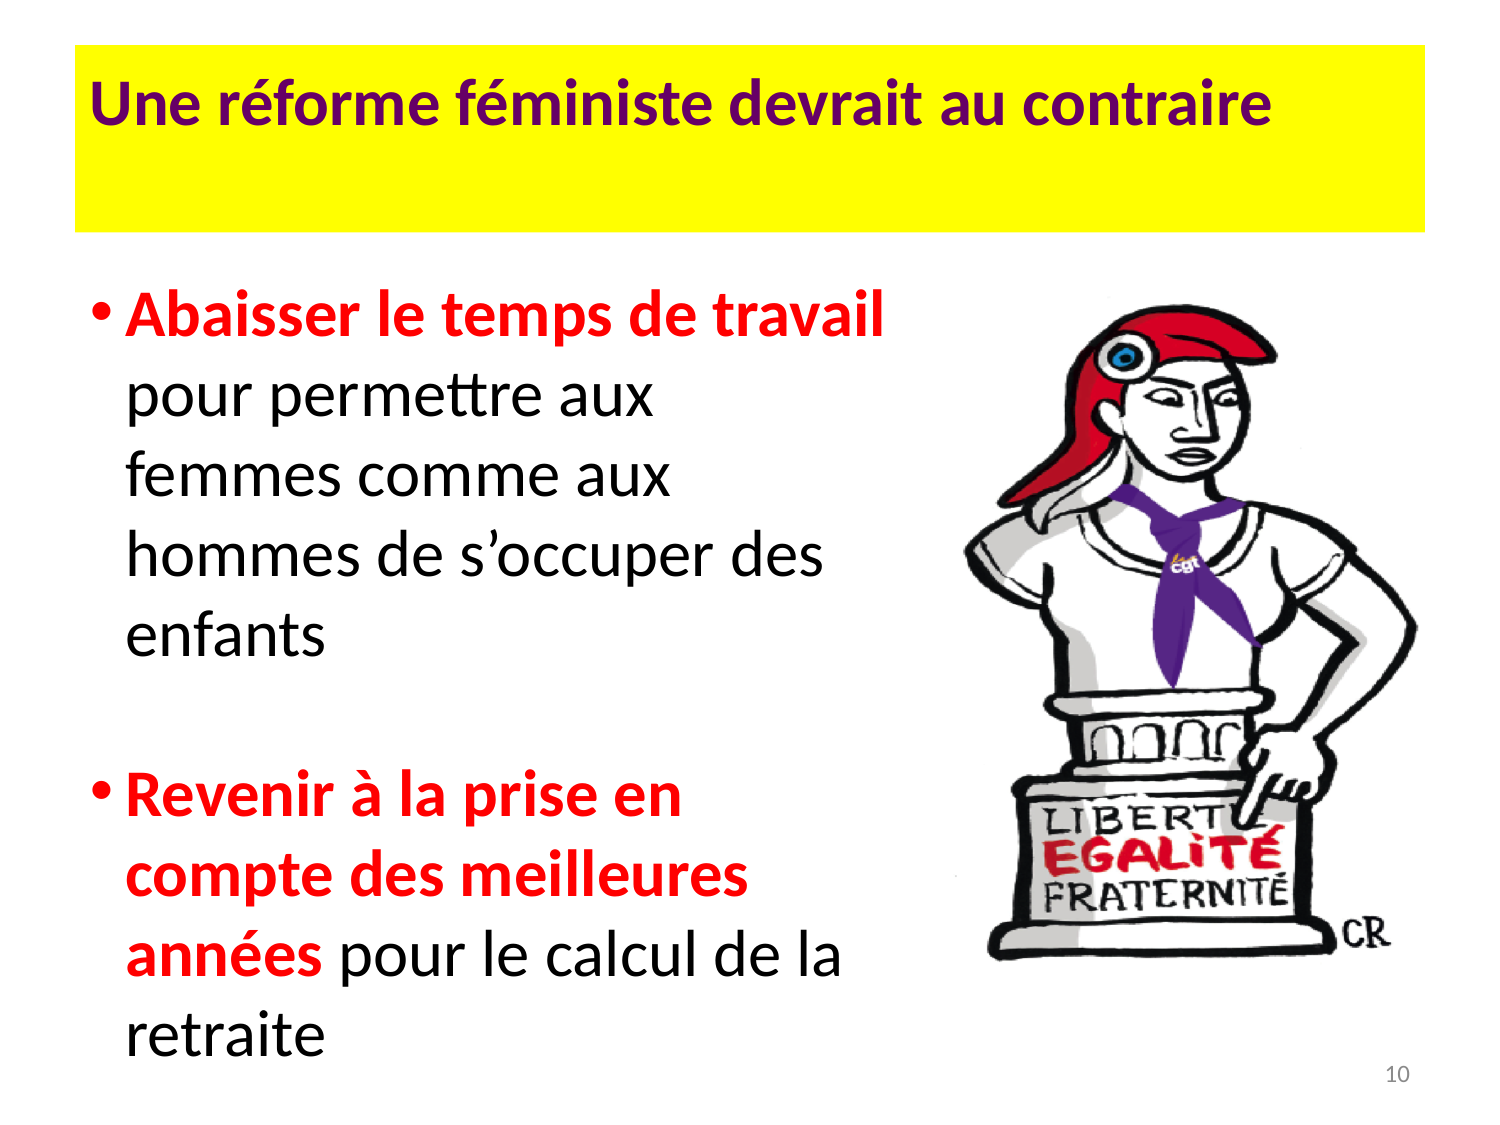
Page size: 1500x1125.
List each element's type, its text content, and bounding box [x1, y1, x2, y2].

text_box Abaisser le temps de travail pour permettre aux femmes comme aux hommes de s’occuper des enfants Revenir à la prise en compte des meilleures années pour le calcul de la retraite Lutter contre le sous-emploi des femmes, les temps partiels et la précarité, et mettre en place un service public de la petite enfance pour permettre aux femmes de continuer à travailler [74, 262, 903, 1005]
picture [946, 287, 1426, 975]
text_box <numéro> [1074, 1042, 1425, 1103]
text_box Une réforme féministe devrait au contraire [75, 45, 1425, 233]
